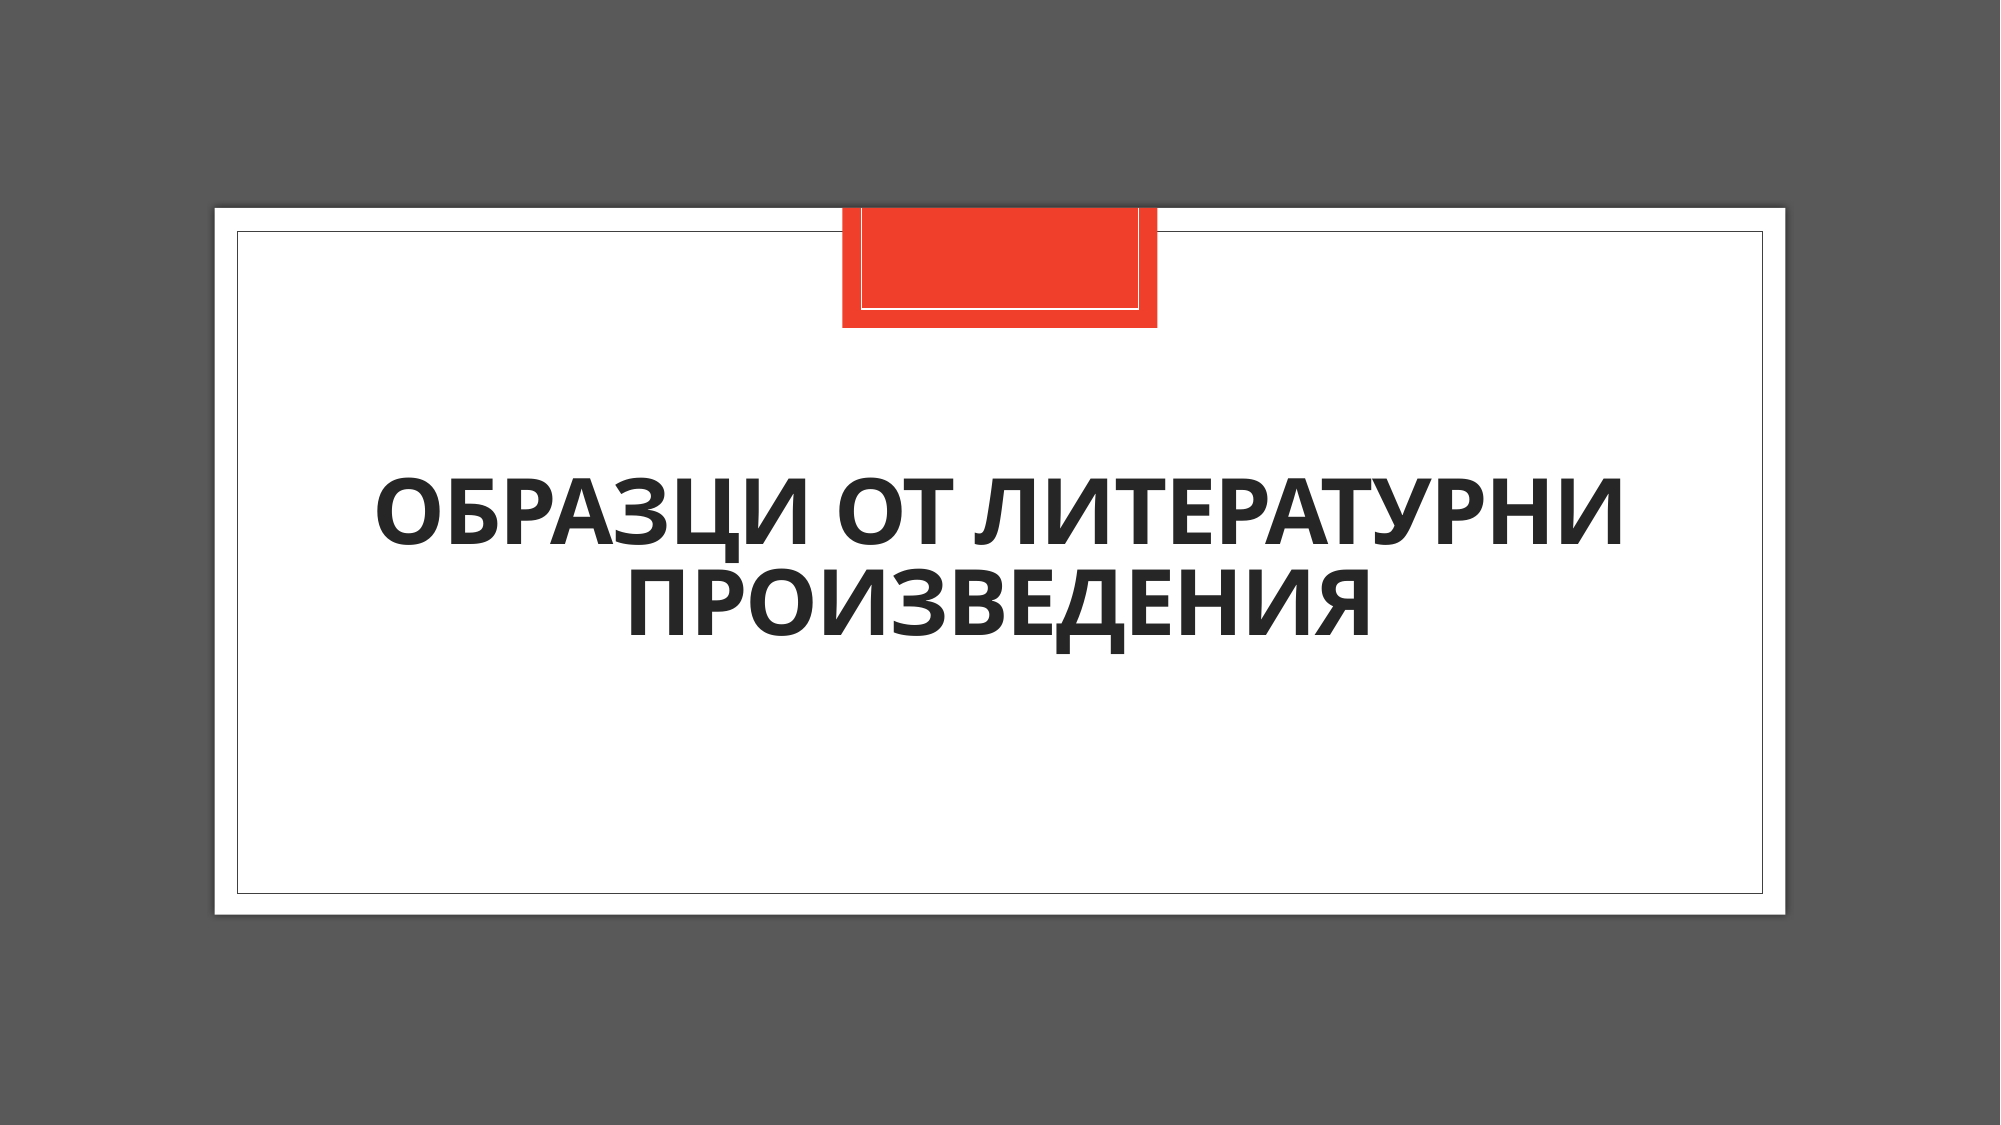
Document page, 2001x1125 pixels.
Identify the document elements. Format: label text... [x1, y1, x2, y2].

title Образци от литературни произведения [267, 448, 1733, 677]
